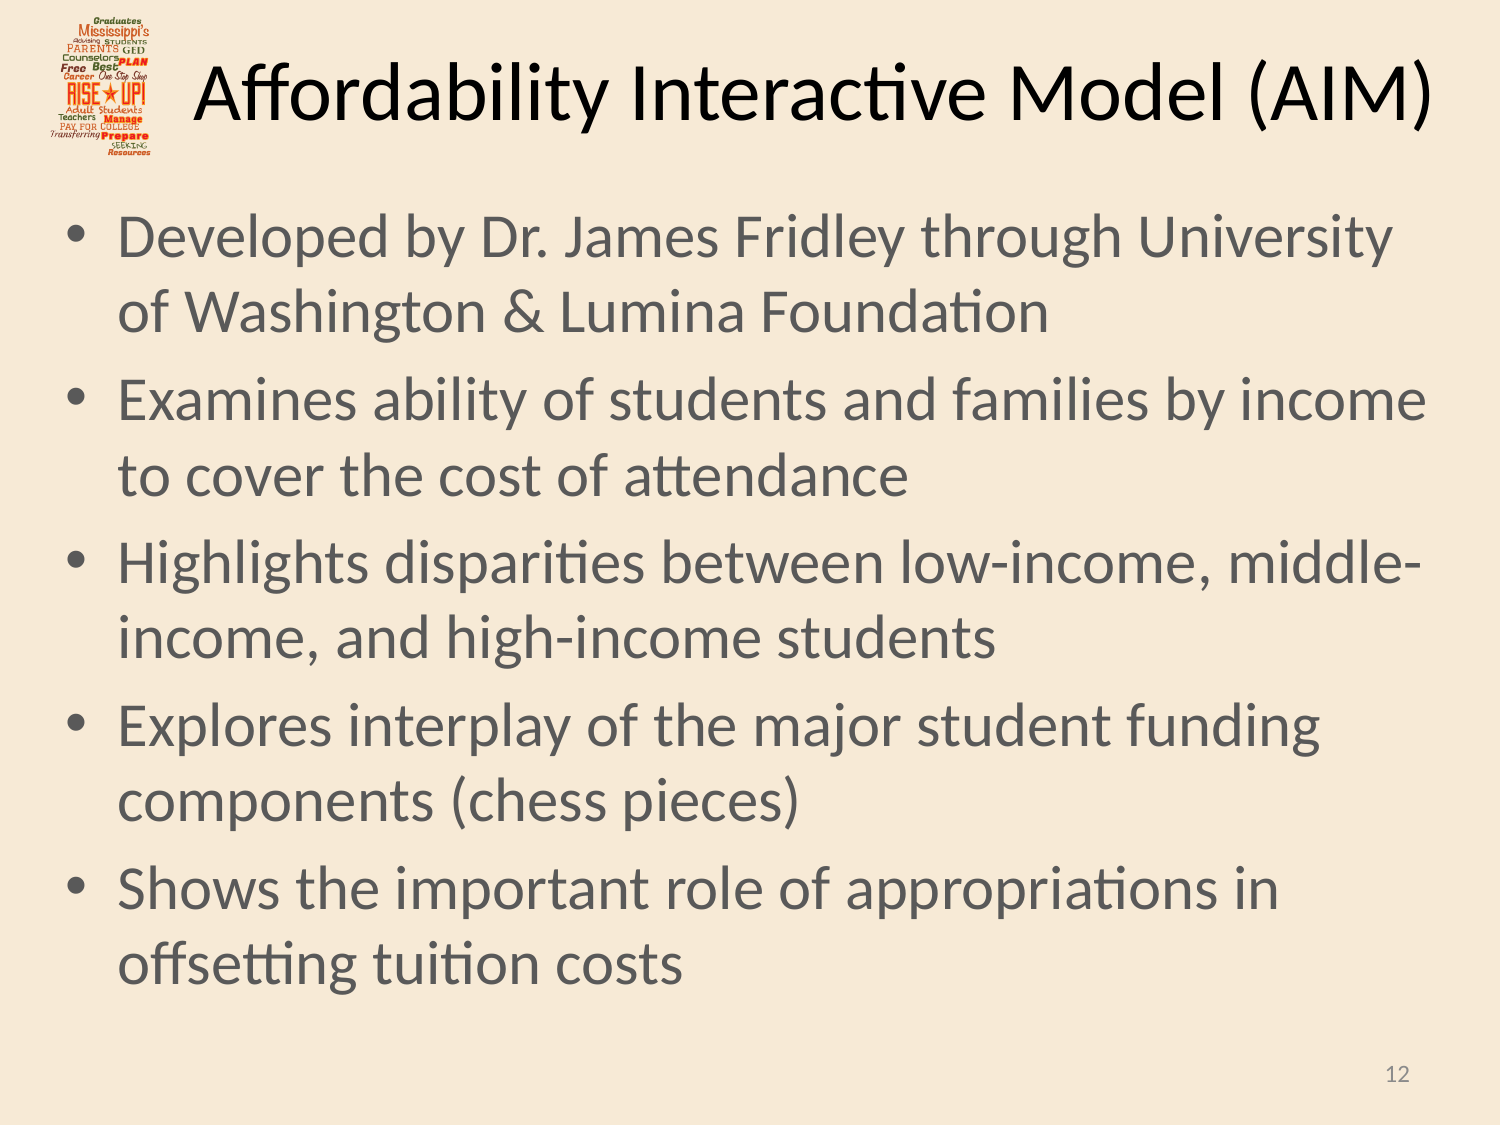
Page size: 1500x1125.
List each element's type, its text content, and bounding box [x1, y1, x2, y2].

slide_number 12 [1074, 1042, 1425, 1103]
list Developed by Dr. James Fridley through University of Washington & Lumina Foundation Examines ability of students and families by income to cover the cost of attendance Highlights disparities between low-income, middle-income, and high-income students Explores interplay of the major student funding components (chess pieces) Shows the important role of appropriations in offsetting tuition costs [50, 187, 1450, 1005]
picture [49, 12, 158, 159]
title Affordability Interactive Model (AIM) [0, 0, 1500, 175]
